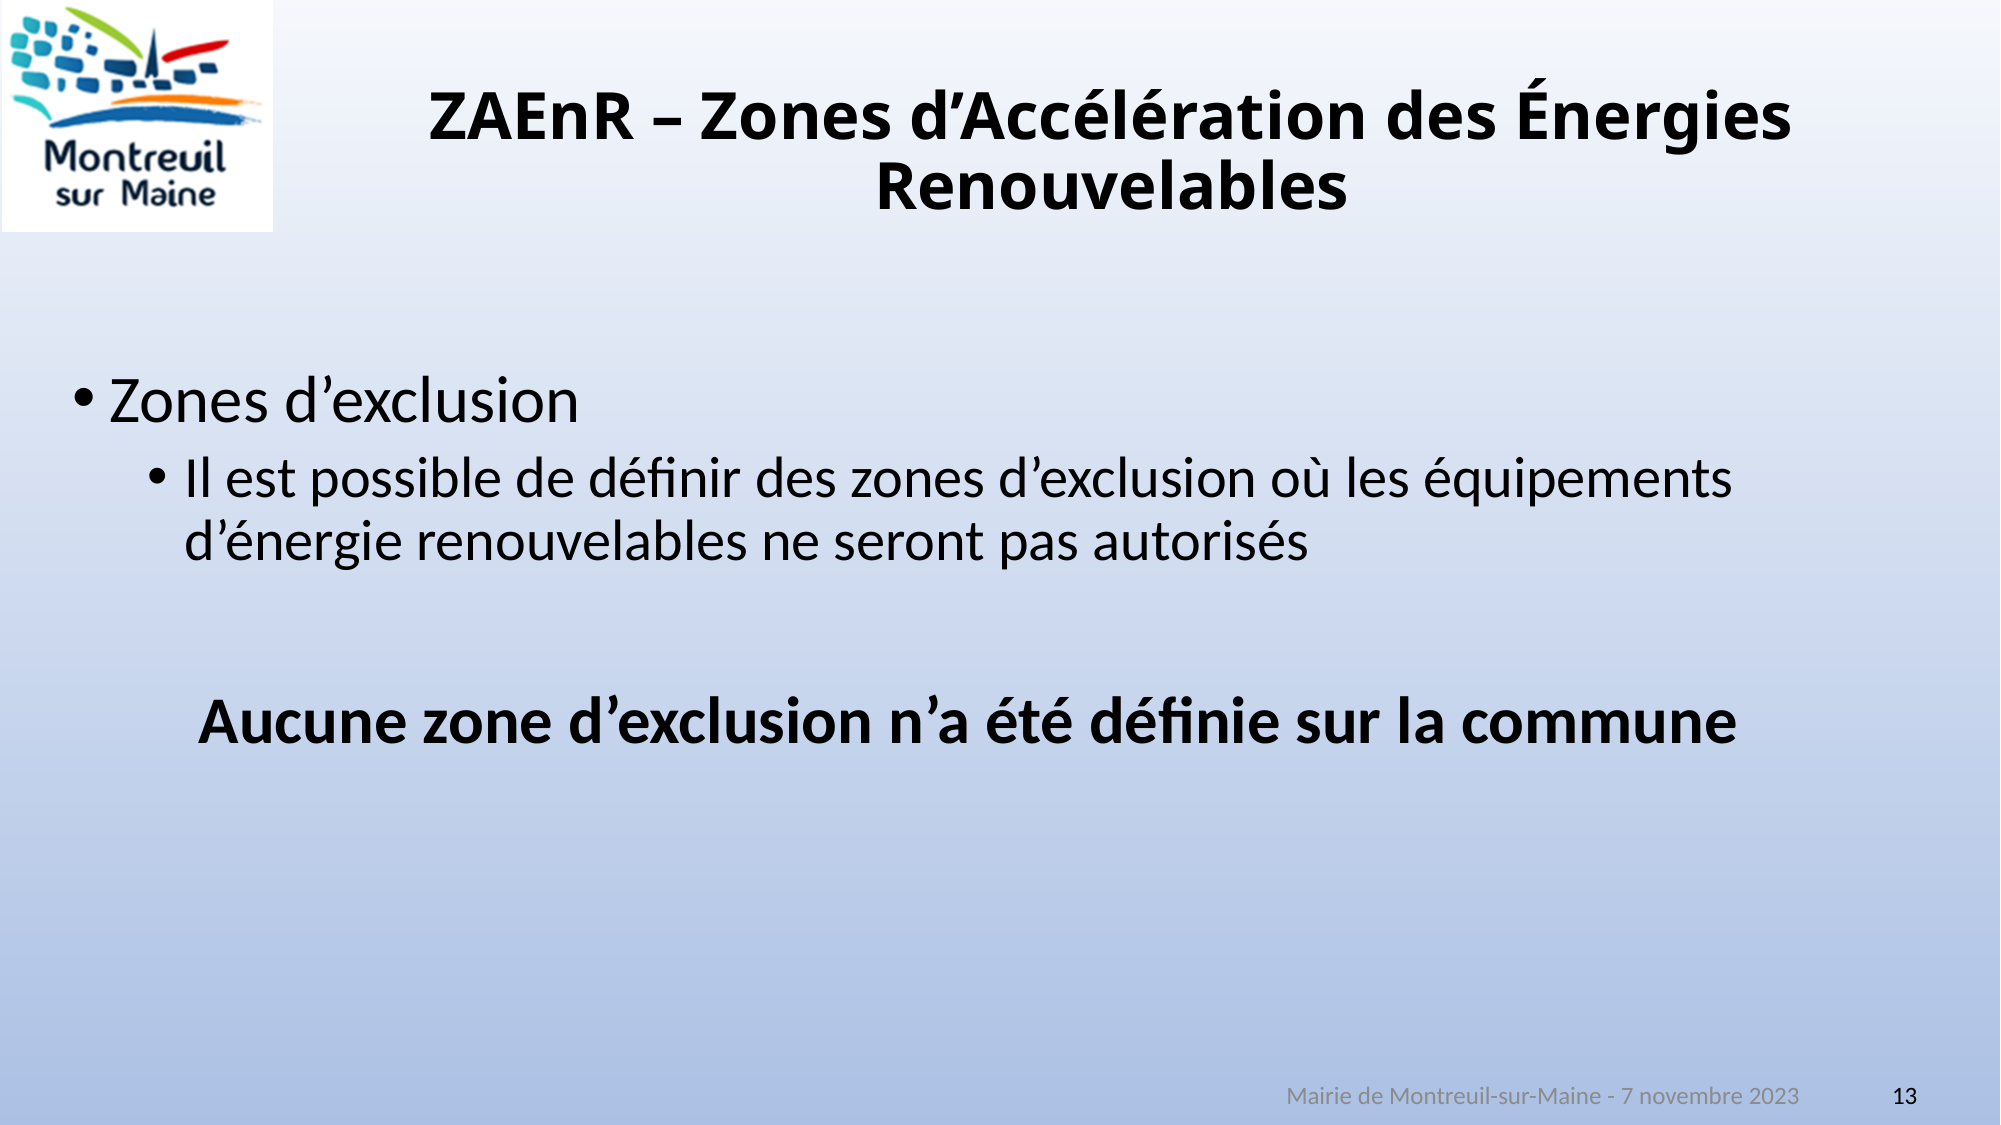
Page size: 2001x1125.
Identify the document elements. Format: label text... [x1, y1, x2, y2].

footer Mairie de Montreuil-sur-Maine - 7 novembre 2023 [1205, 1065, 1881, 1125]
picture [2, 0, 273, 233]
text_box 13 [1877, 1072, 1946, 1117]
title ZAEnR – Zones d’Accélération des Énergies Renouvelables [273, 75, 1975, 232]
list Zones d’exclusion Il est possible de définir des zones d’exclusion où les équipements d’énergie renouvelables ne seront pas autorisés Aucune zone d’exclusion n’a été définie sur la commune [57, 357, 1881, 1014]
